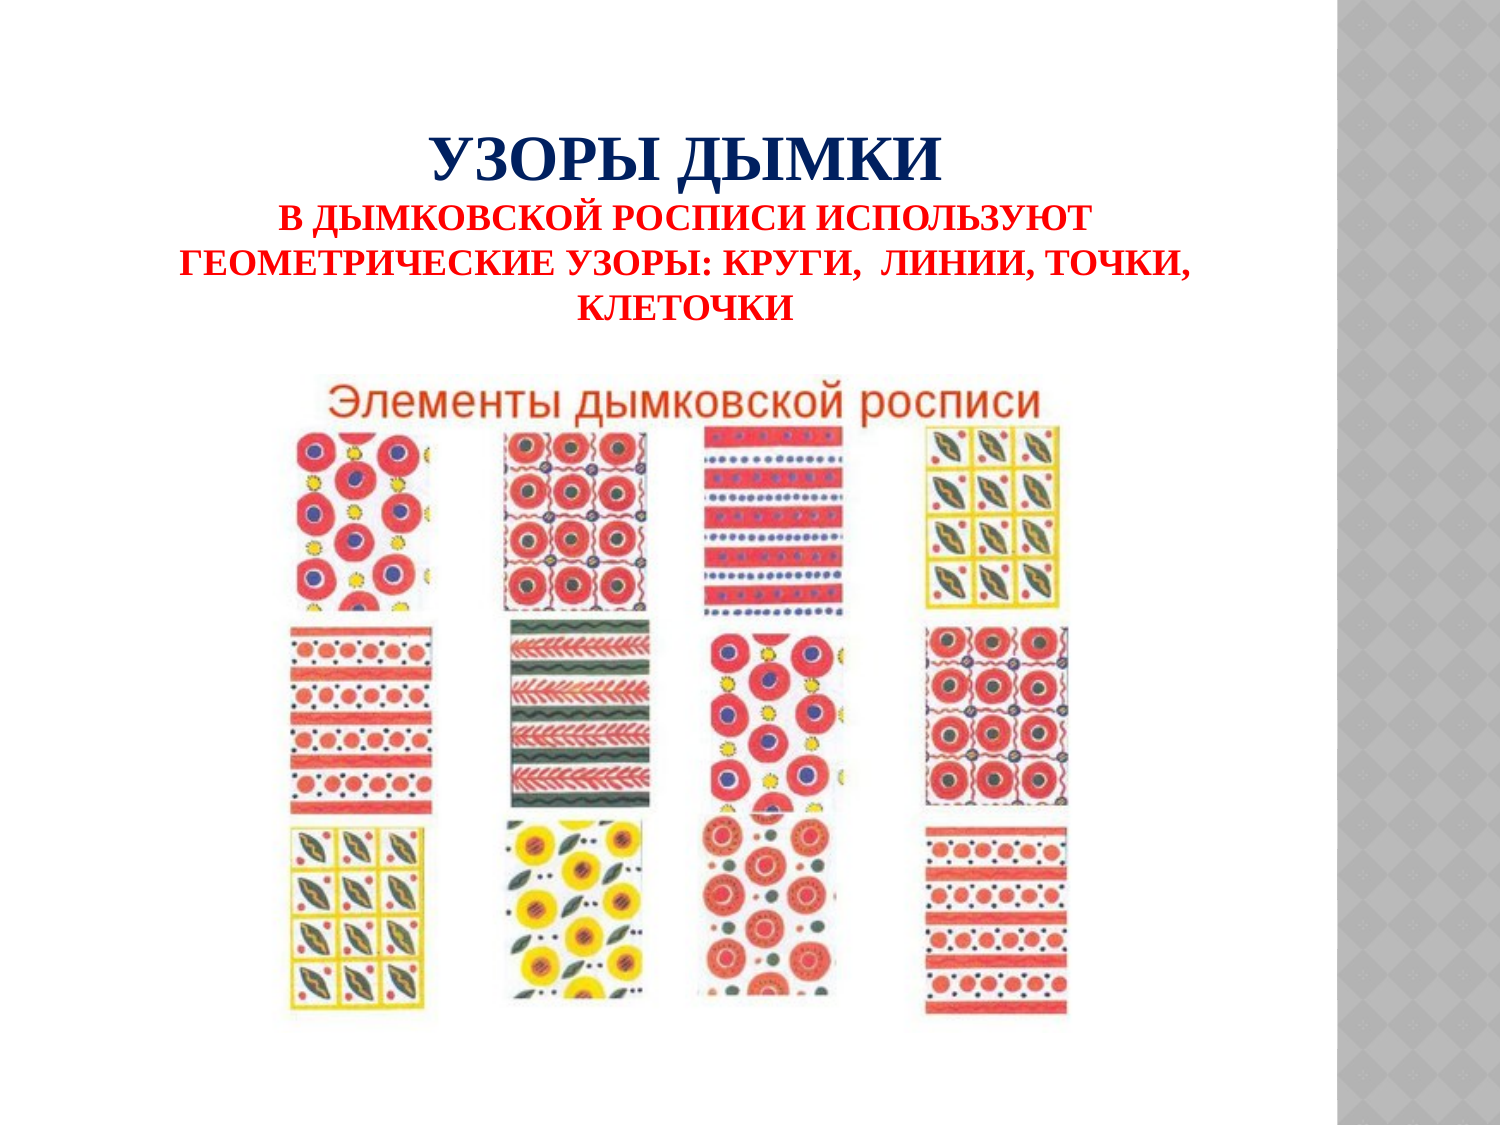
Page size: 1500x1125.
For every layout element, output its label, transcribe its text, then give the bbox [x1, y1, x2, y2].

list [245, 374, 1122, 1033]
title Узоры дымки в дымковской росписи используют геометрические узоры: круги, линии, точки, клеточки [105, 70, 1266, 329]
